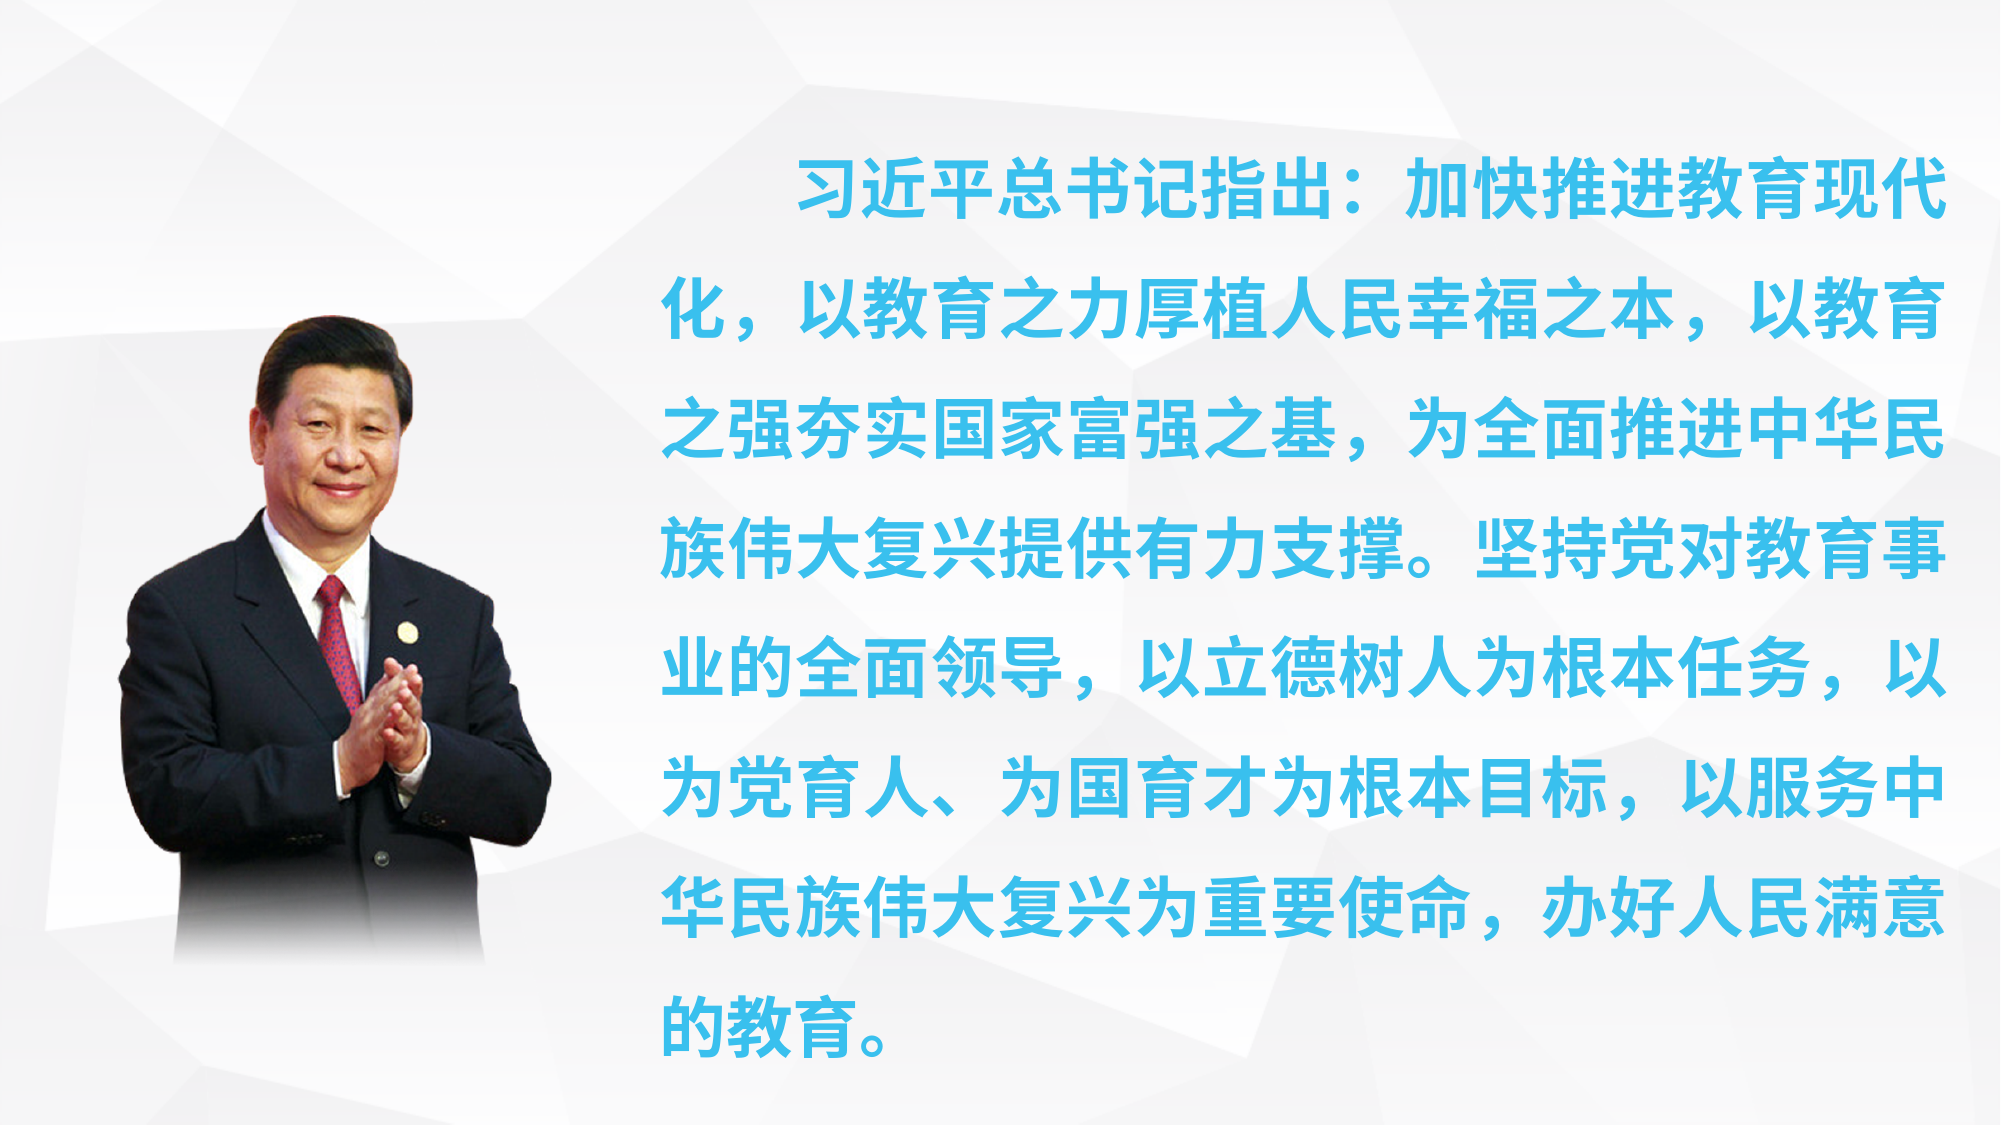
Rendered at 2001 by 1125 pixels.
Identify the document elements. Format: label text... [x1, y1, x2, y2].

text_box 习近平总书记指出：加快推进教育现代化，以教育之力厚植人民幸福之本，以教育之强夯实国家富强之基，为全面推进中华民族伟大复兴提供有力支撑。坚持党对教育事业的全面领导，以立德树人为根本任务，以为党育人、为国育才为根本目标，以服务中华民族伟大复兴为重要使命，办好人民满意的教育。 [644, 99, 1963, 1074]
picture [0, 0, 2001, 1125]
